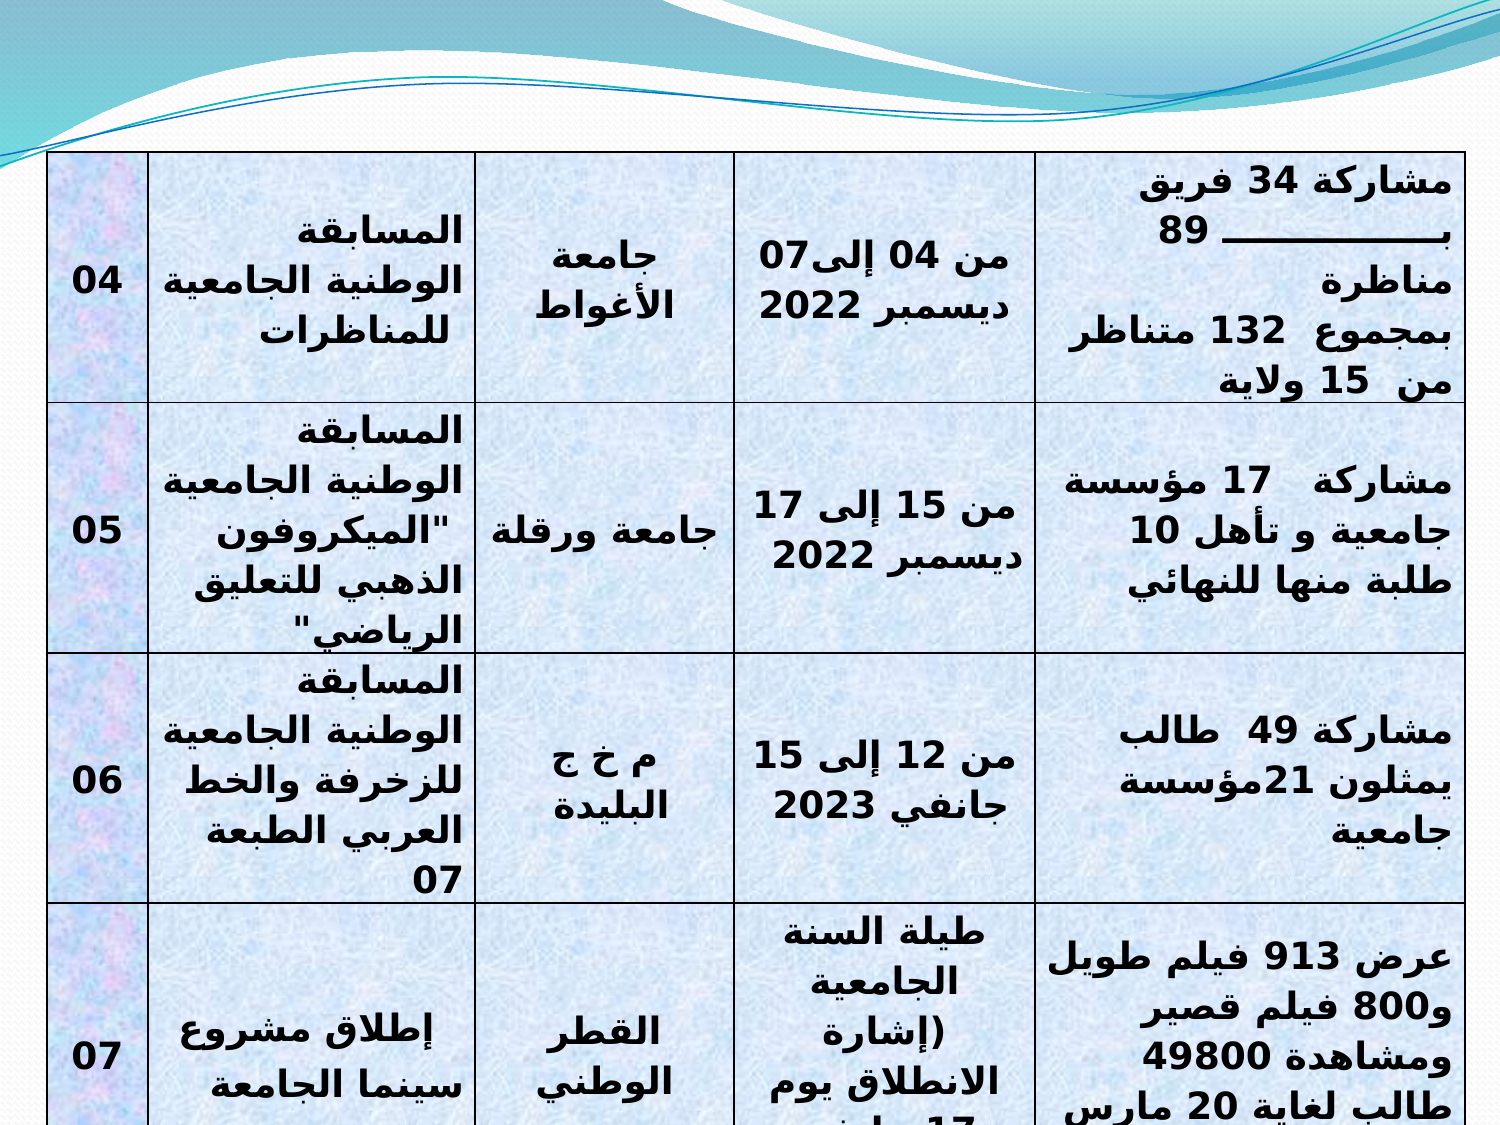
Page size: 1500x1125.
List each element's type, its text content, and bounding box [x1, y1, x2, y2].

table_cell م خ ج البليدة [476, 654, 733, 902]
table_cell مشاركة 17 مؤسسة جامعية و تأهل 10 طلبة منها للنهائي [1036, 403, 1464, 652]
table_cell 06 [48, 654, 147, 902]
table_cell من 12 إلى 15 جانفي 2023 [735, 654, 1034, 902]
table_header 04 [48, 153, 147, 402]
table_cell إطلاق مشروع سينما الجامعة [149, 904, 474, 1125]
table_header مشاركة 34 فريق بـــــــــــــــــ 89 مناظرة بمجموع 132 متناظر من 15 ولاية [1036, 153, 1464, 402]
table_cell طيلة السنة الجامعية (إشارة الانطلاق يوم 17 جانفي 2023 ) [735, 904, 1034, 1125]
table_cell 05 [48, 403, 147, 652]
table_cell من 15 إلى 17 ديسمبر 2022 [735, 403, 1034, 652]
table_cell المسابقة الوطنية الجامعية للزخرفة والخط العربي الطبعة 07 [149, 654, 474, 902]
table_cell جامعة ورقلة [476, 403, 733, 652]
table_cell مشاركة 49 طالب يمثلون 21مؤسسة جامعية [1036, 654, 1464, 902]
table_cell عرض 913 فيلم طويل و800 فيلم قصير ومشاهدة 49800 طالب لغاية 20 مارس 2023 [1036, 904, 1464, 1125]
table_cell القطر الوطني [476, 904, 733, 1125]
table_cell المسابقة الوطنية الجامعية "الميكروفون الذهبي للتعليق الرياضي" [149, 403, 474, 652]
table_header جامعة الأغواط [476, 153, 733, 402]
table_header من 04 إلى07 ديسمبر 2022 [735, 153, 1034, 402]
table_header المسابقة الوطنية الجامعية للمناظرات [149, 153, 474, 402]
table_cell 07 [48, 904, 147, 1125]
